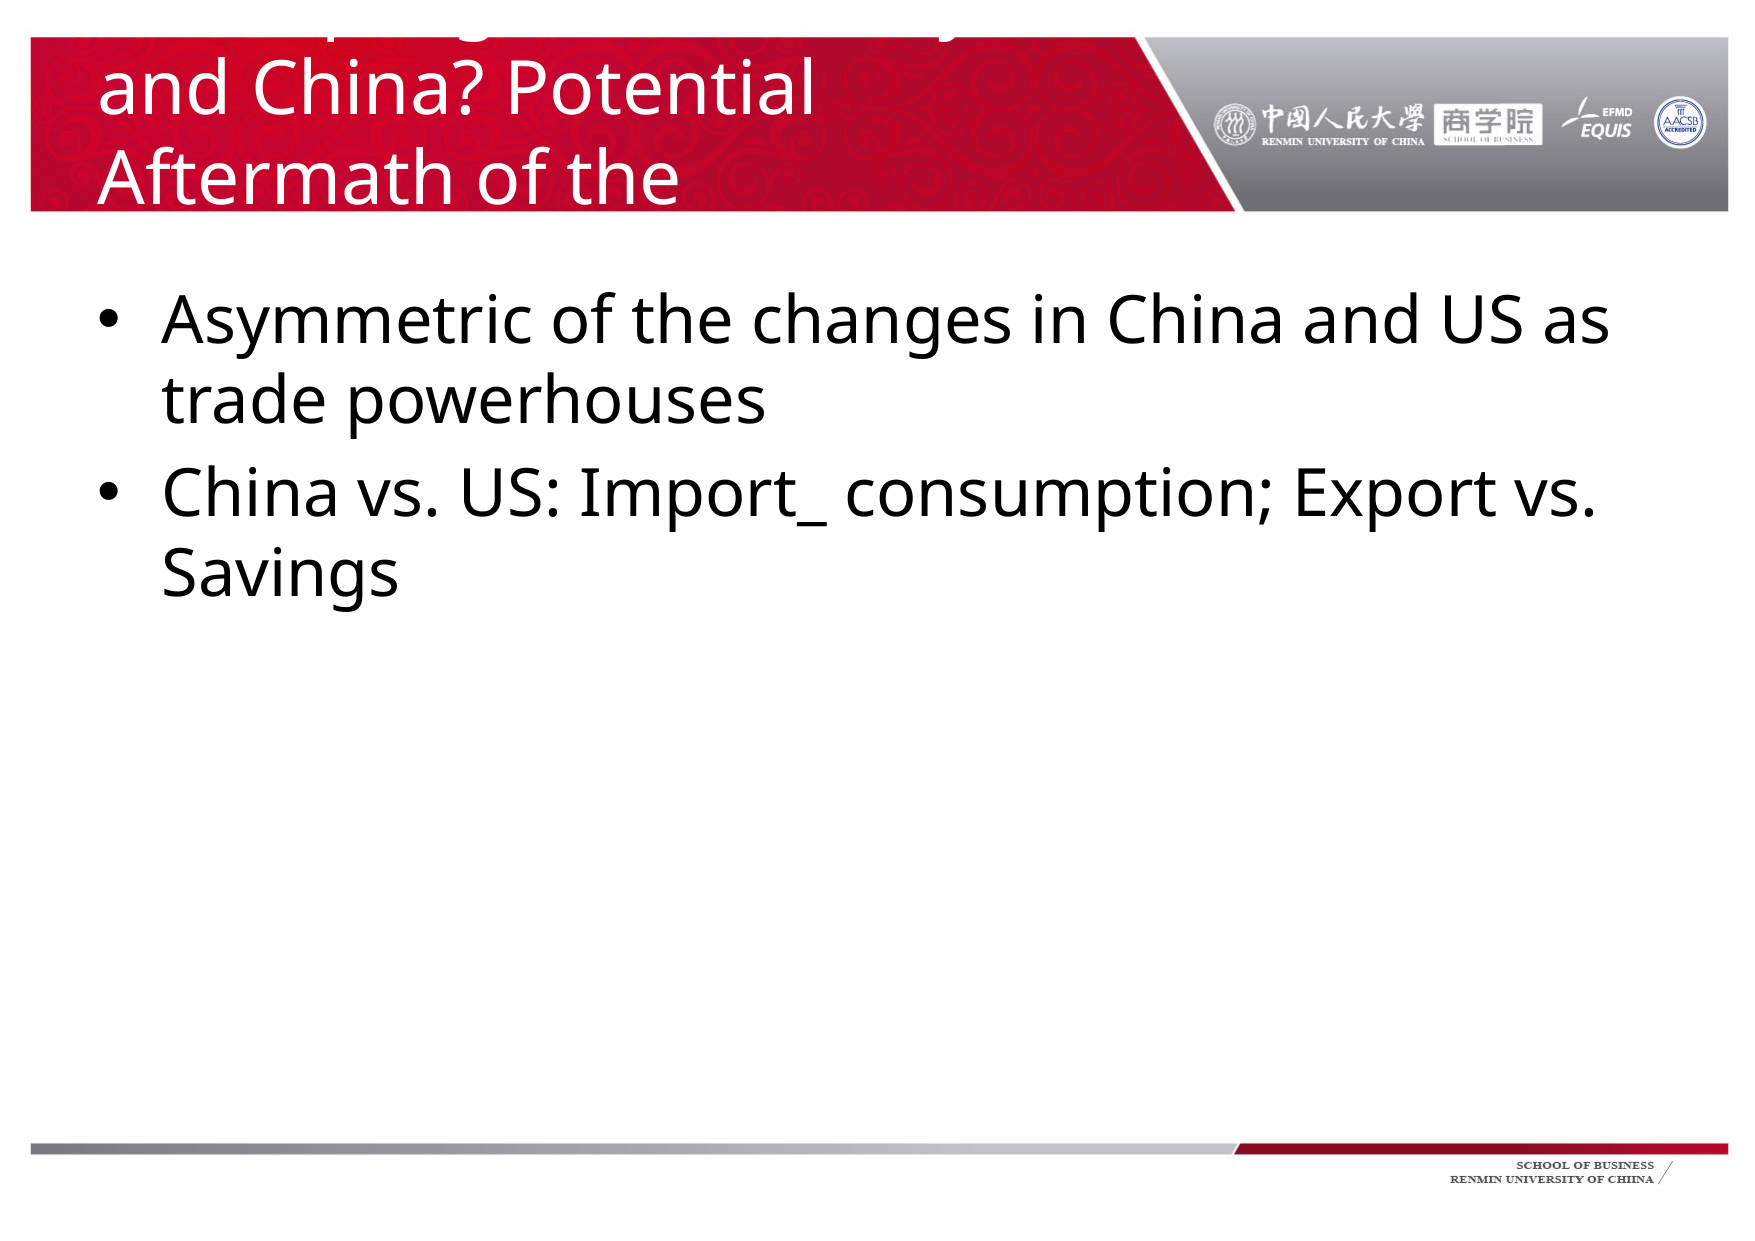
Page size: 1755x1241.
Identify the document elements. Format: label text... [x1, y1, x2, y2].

picture [0, 0, 1755, 1240]
list Asymmetric of the changes in China and US as trade powerhouses China vs. US: Import_ consumption; Export vs. Savings [79, 268, 1660, 1088]
title Decoupling US economy and China? Potential Aftermath of the Asymmetries [79, 26, 1065, 234]
